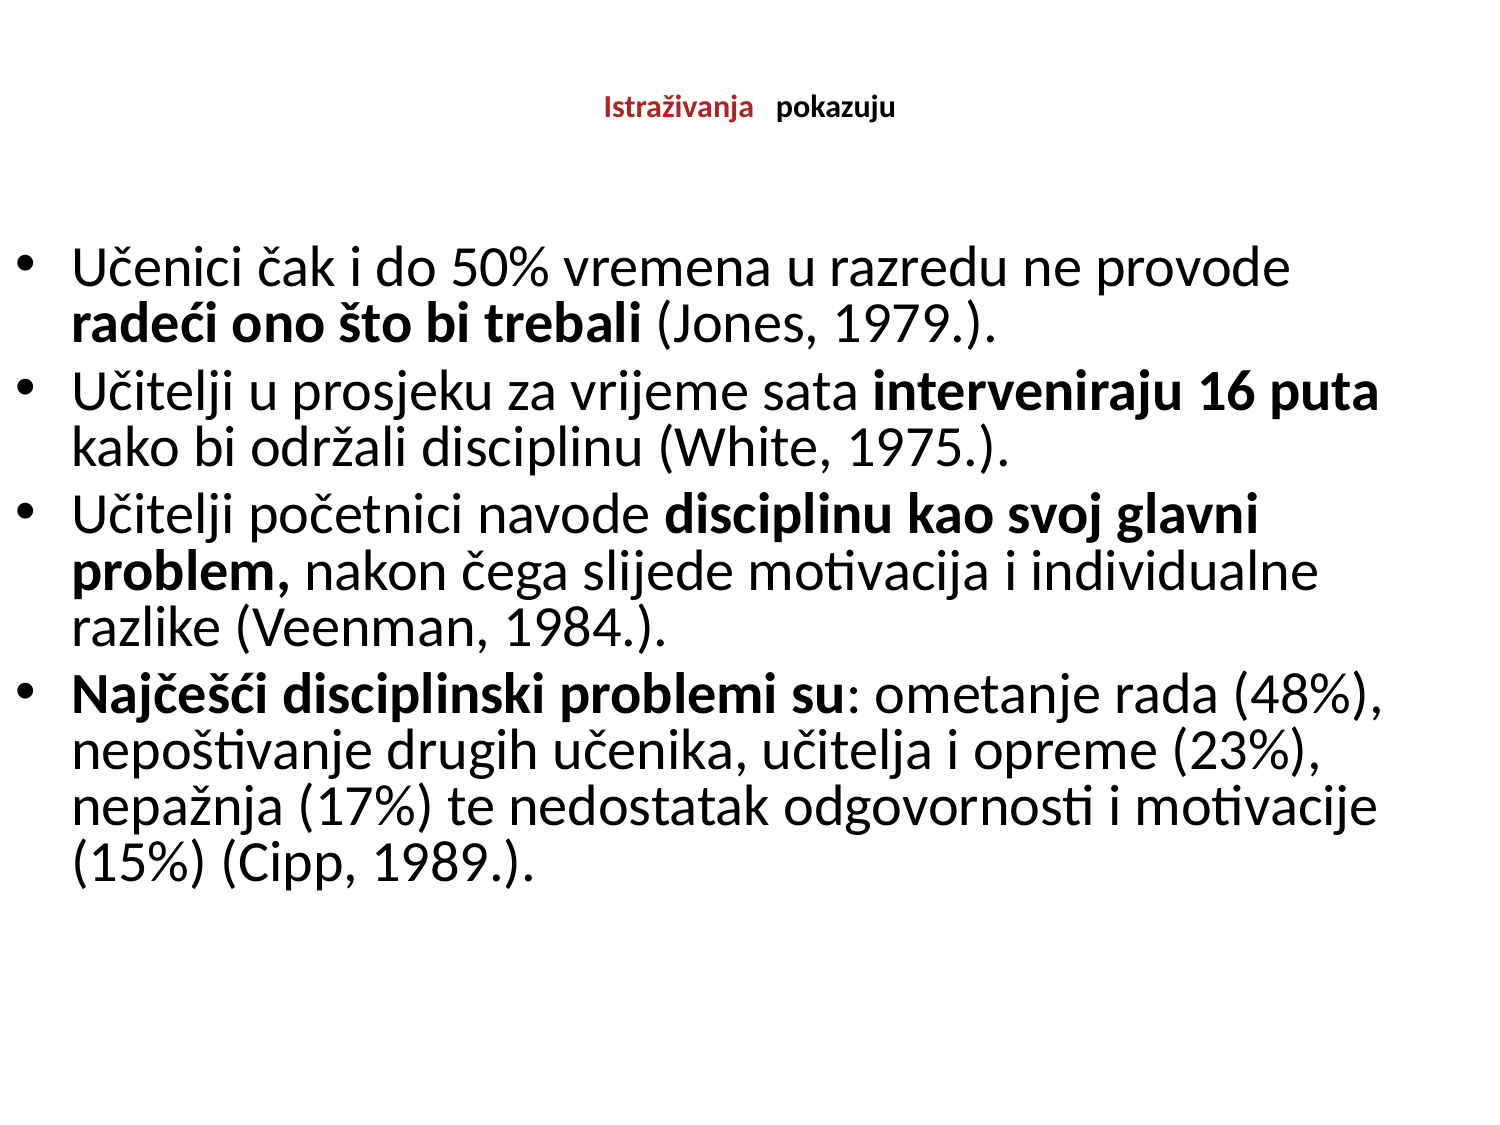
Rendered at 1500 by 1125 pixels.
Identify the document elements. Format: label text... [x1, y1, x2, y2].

title Istraživanja pokazuju [75, 45, 1425, 164]
list Učenici čak i do 50% vremena u razredu ne provode radeći ono što bi trebali (Jones, 1979.). Učitelji u prosjeku za vrijeme sata interveniraju 16 puta kako bi održali disciplinu (White, 1975.). Učitelji početnici navode disciplinu kao svoj glavni problem, nakon čega slijede motivacija i individualne razlike (Veenman, 1984.). Najčešći disciplinski problemi su: ometanje rada (48%), nepoštivanje drugih učenika, učitelja i opreme (23%), nepažnja (17%) te nedostatak odgovornosti i motivacije (15%) (Cipp, 1989.). [0, 234, 1445, 985]
